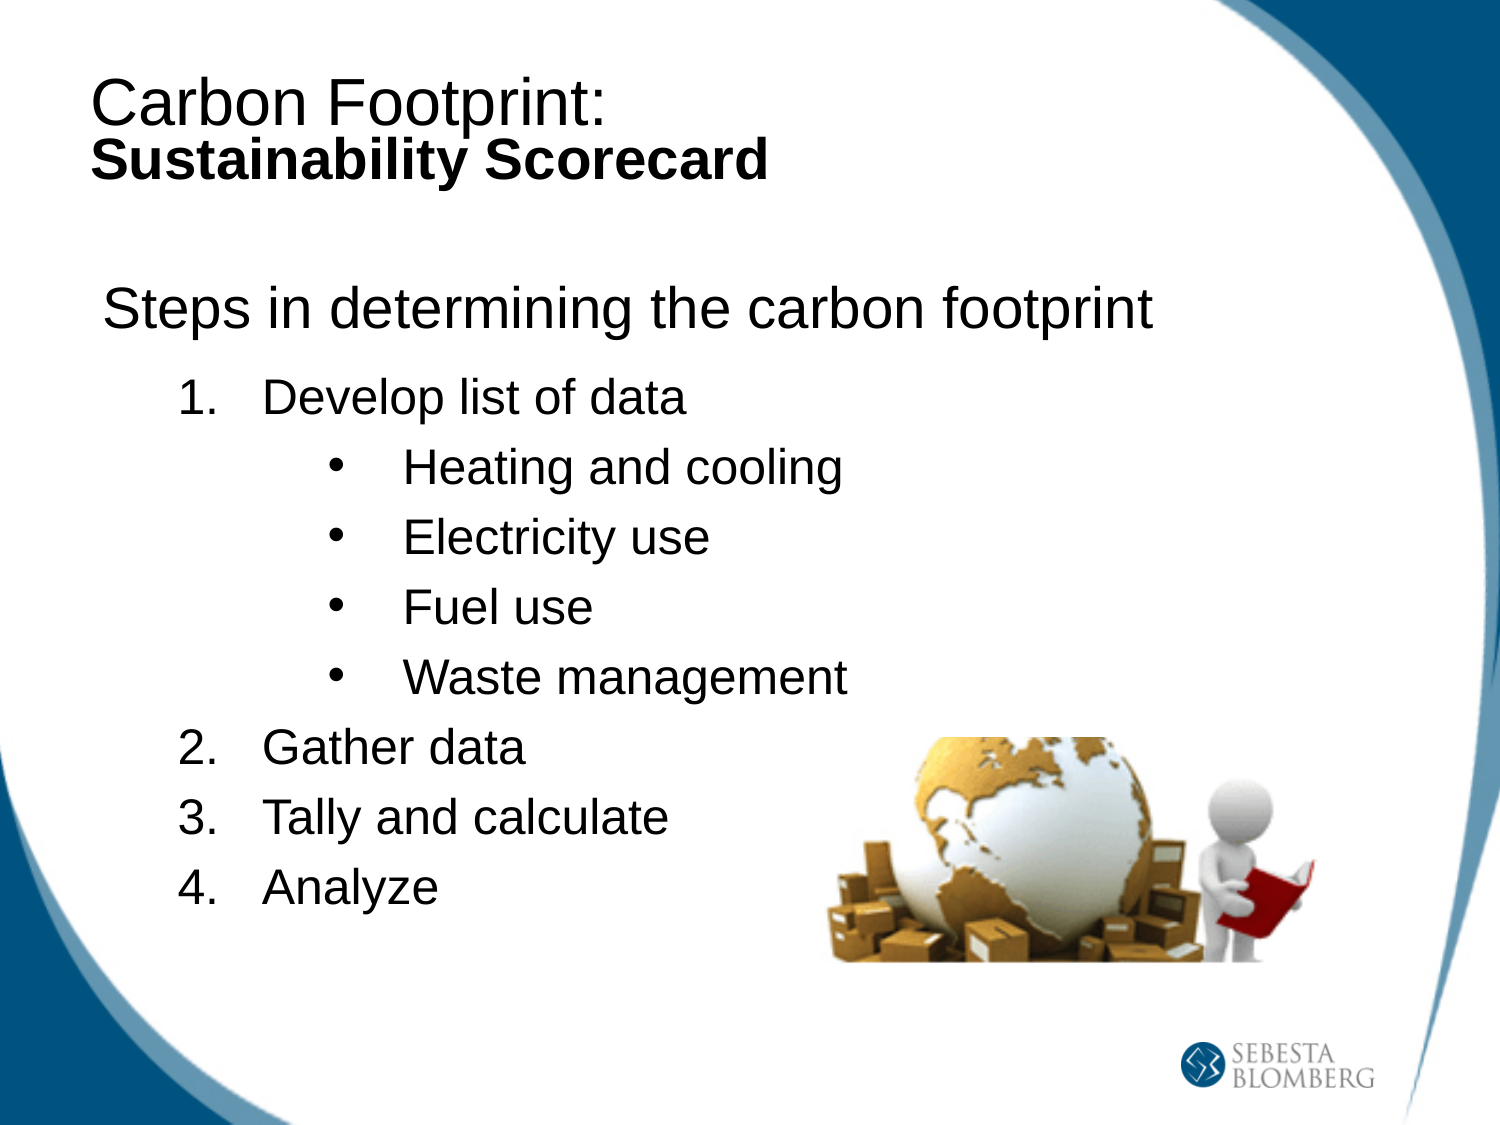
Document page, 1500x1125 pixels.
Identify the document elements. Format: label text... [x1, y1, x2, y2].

title Carbon Footprint: [74, 44, 1426, 233]
text_box Sustainability Scorecard [74, 112, 1425, 200]
picture [0, 0, 1500, 1125]
list Steps in determining the carbon footprint Develop list of data Heating and cooling Electricity use Fuel use Waste management Gather data Tally and calculate Analyze [87, 262, 1426, 788]
